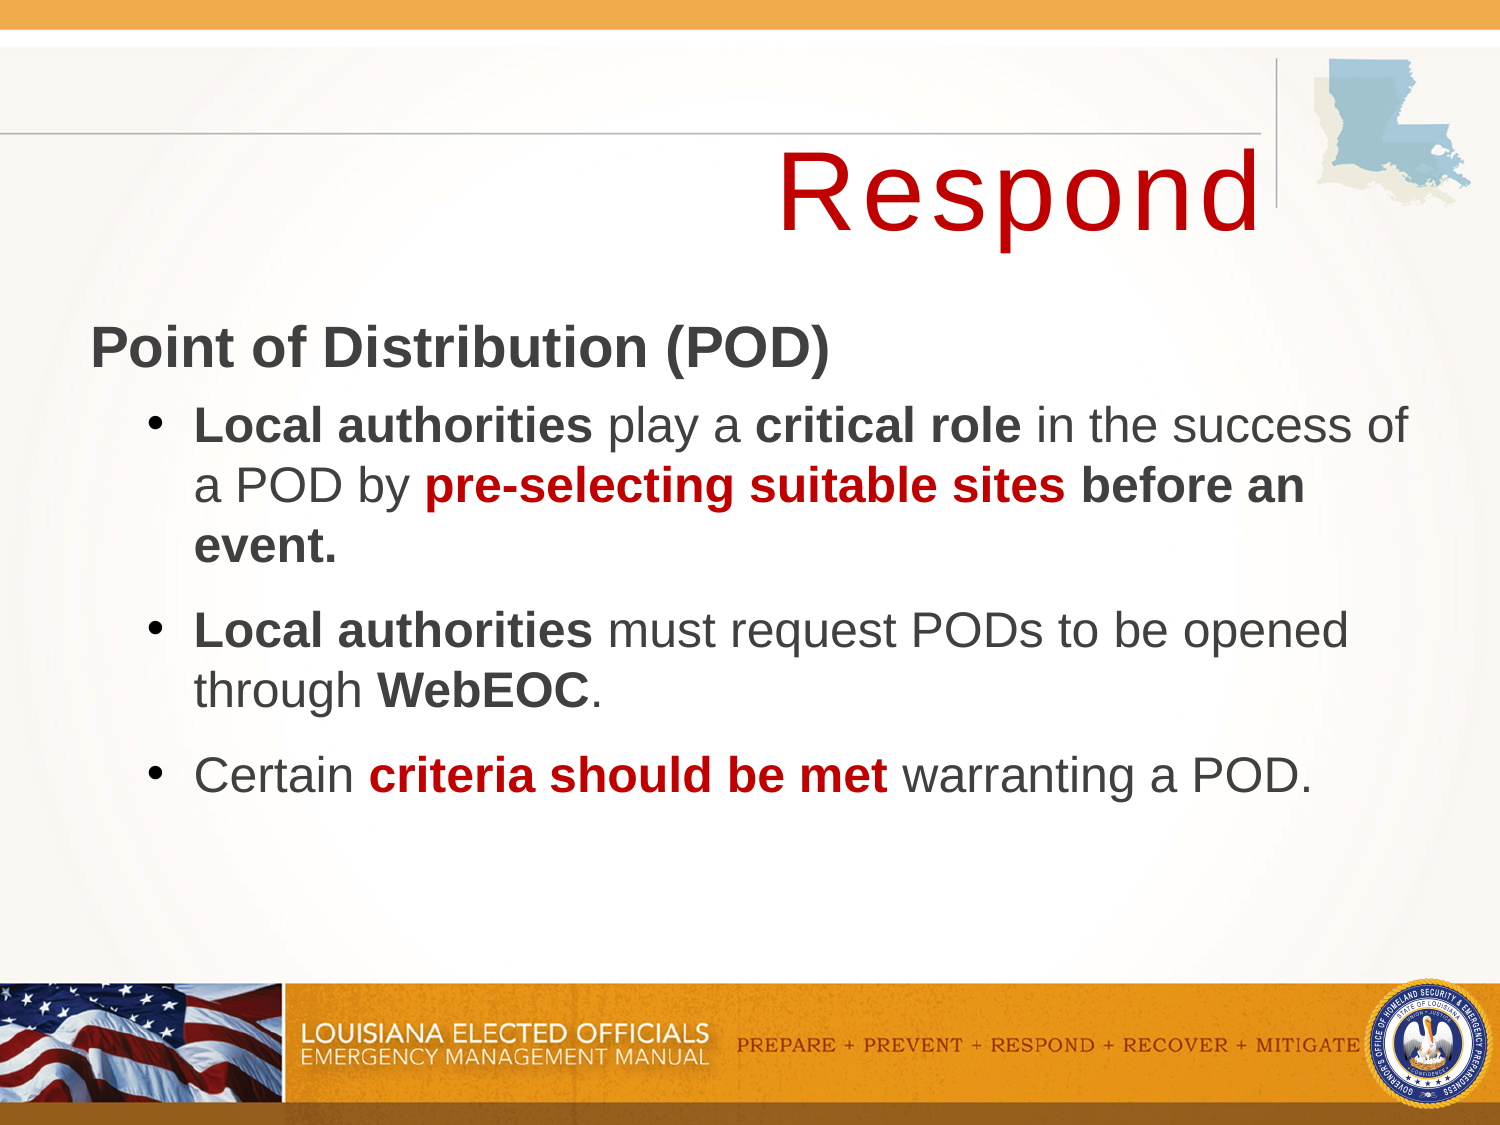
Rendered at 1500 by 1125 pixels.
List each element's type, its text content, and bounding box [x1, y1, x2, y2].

title Respond [0, 121, 1278, 249]
list Point of Distribution (POD) Local authorities play a critical role in the success of a POD by pre-selecting suitable sites before an event. Local authorities must request PODs to be opened through WebEOC. Certain criteria should be met warranting a POD. [75, 288, 1425, 1080]
picture [0, 0, 1500, 1125]
